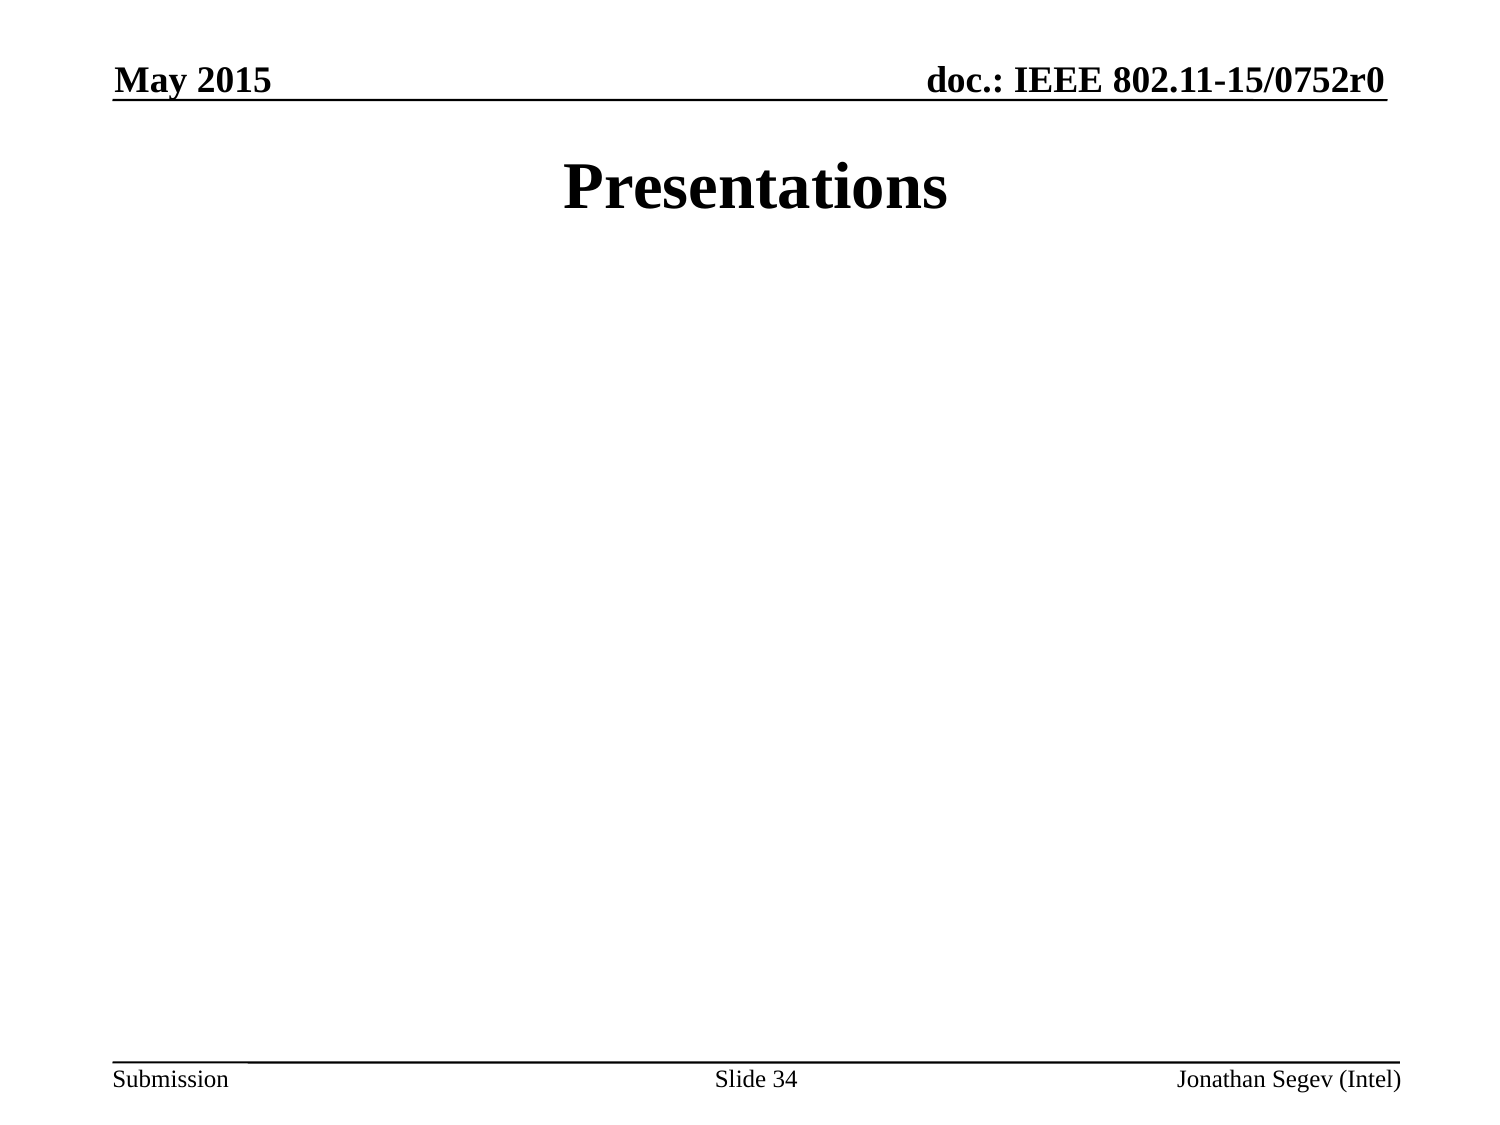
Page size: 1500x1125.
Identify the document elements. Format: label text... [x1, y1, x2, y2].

footer Jonathan Segev (Intel) [949, 1061, 1402, 1093]
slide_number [114, 54, 283, 101]
slide_number Slide 34 [712, 1061, 800, 1093]
title Presentations [118, 94, 1394, 270]
